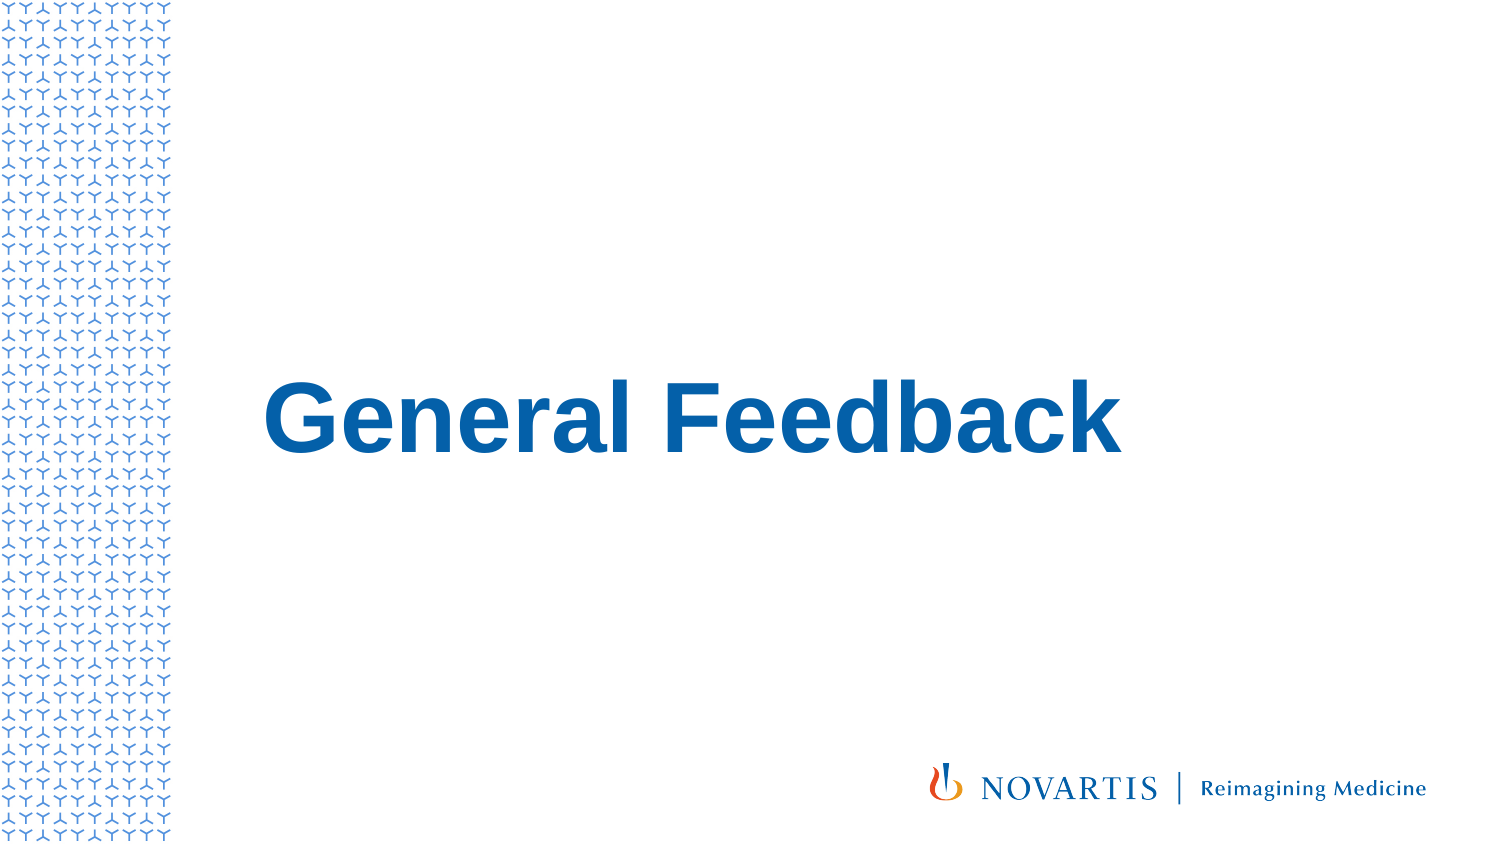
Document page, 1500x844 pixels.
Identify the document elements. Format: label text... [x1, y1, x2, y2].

picture [0, 0, 173, 844]
slide_number 37 [75, 784, 113, 822]
list General Feedback [262, 165, 1425, 675]
picture [886, 733, 1469, 843]
